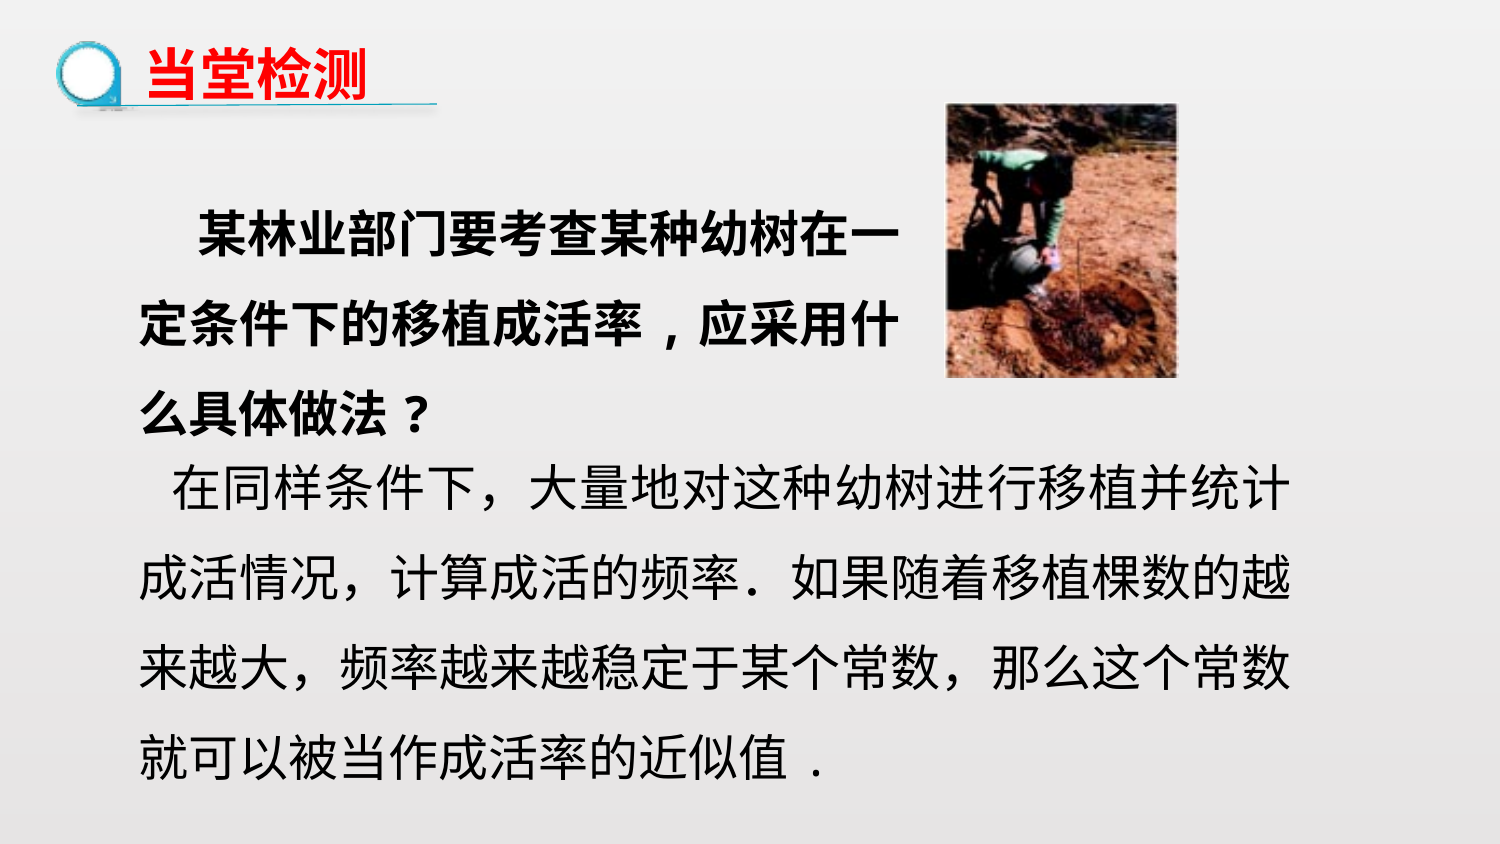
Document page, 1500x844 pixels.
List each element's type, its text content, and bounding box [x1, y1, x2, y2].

picture [944, 102, 1179, 378]
text_box 某林业部门要考查某种幼树在一定条件下的移植成活率,应采用什么具体做法? [127, 166, 912, 420]
text_box 在同样条件下，大量地对这种幼树进行移植并统计成活情况，计算成活的频率．如果随着移植棵数的越来越大，频率越来越稳定于某个常数，那么这个常数就可以被当作成活率的近似值. [127, 420, 1303, 792]
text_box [56, 23, 437, 130]
